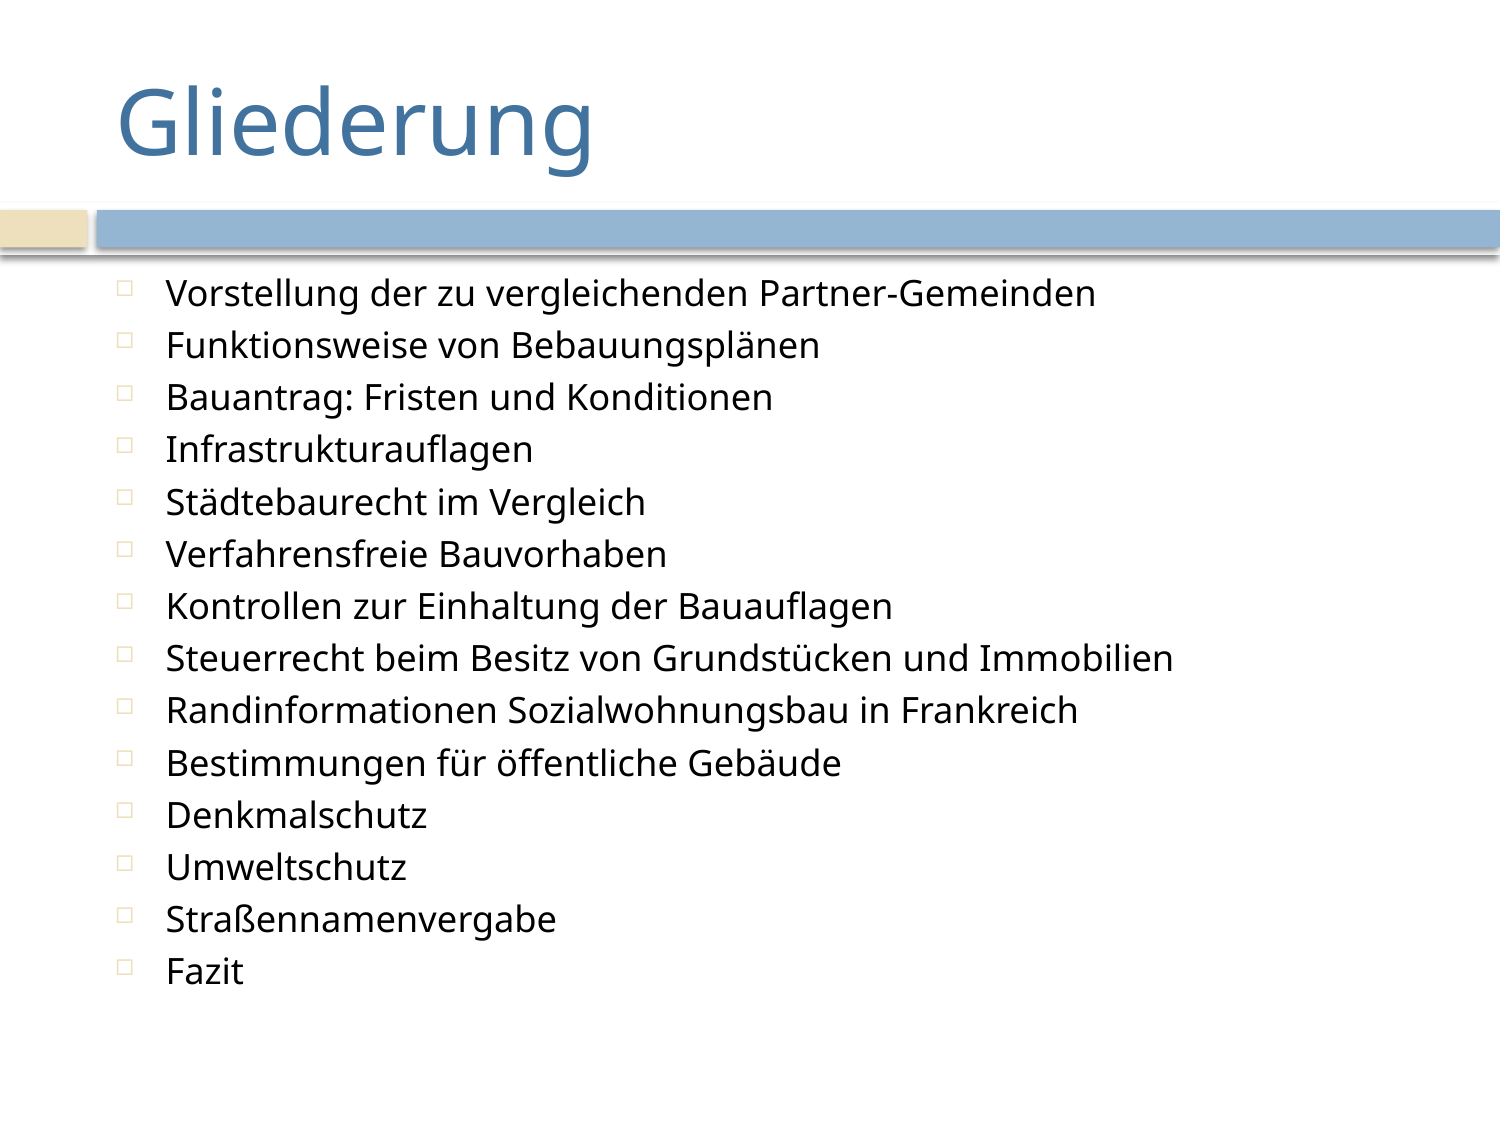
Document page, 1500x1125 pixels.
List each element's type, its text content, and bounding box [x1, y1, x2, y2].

list Vorstellung der zu vergleichenden Partner-Gemeinden Funktionsweise von Bebauungsplänen Bauantrag: Fristen und Konditionen Infrastrukturauflagen Städtebaurecht im Vergleich Verfahrensfreie Bauvorhaben Kontrollen zur Einhaltung der Bauauflagen Steuerrecht beim Besitz von Grundstücken und Immobilien Randinformationen Sozialwohnungsbau in Frankreich Bestimmungen für öffentliche Gebäude Denkmalschutz Umweltschutz Straßennamenvergabe Fazit [100, 262, 1438, 1000]
title Gliederung [100, 37, 1438, 200]
